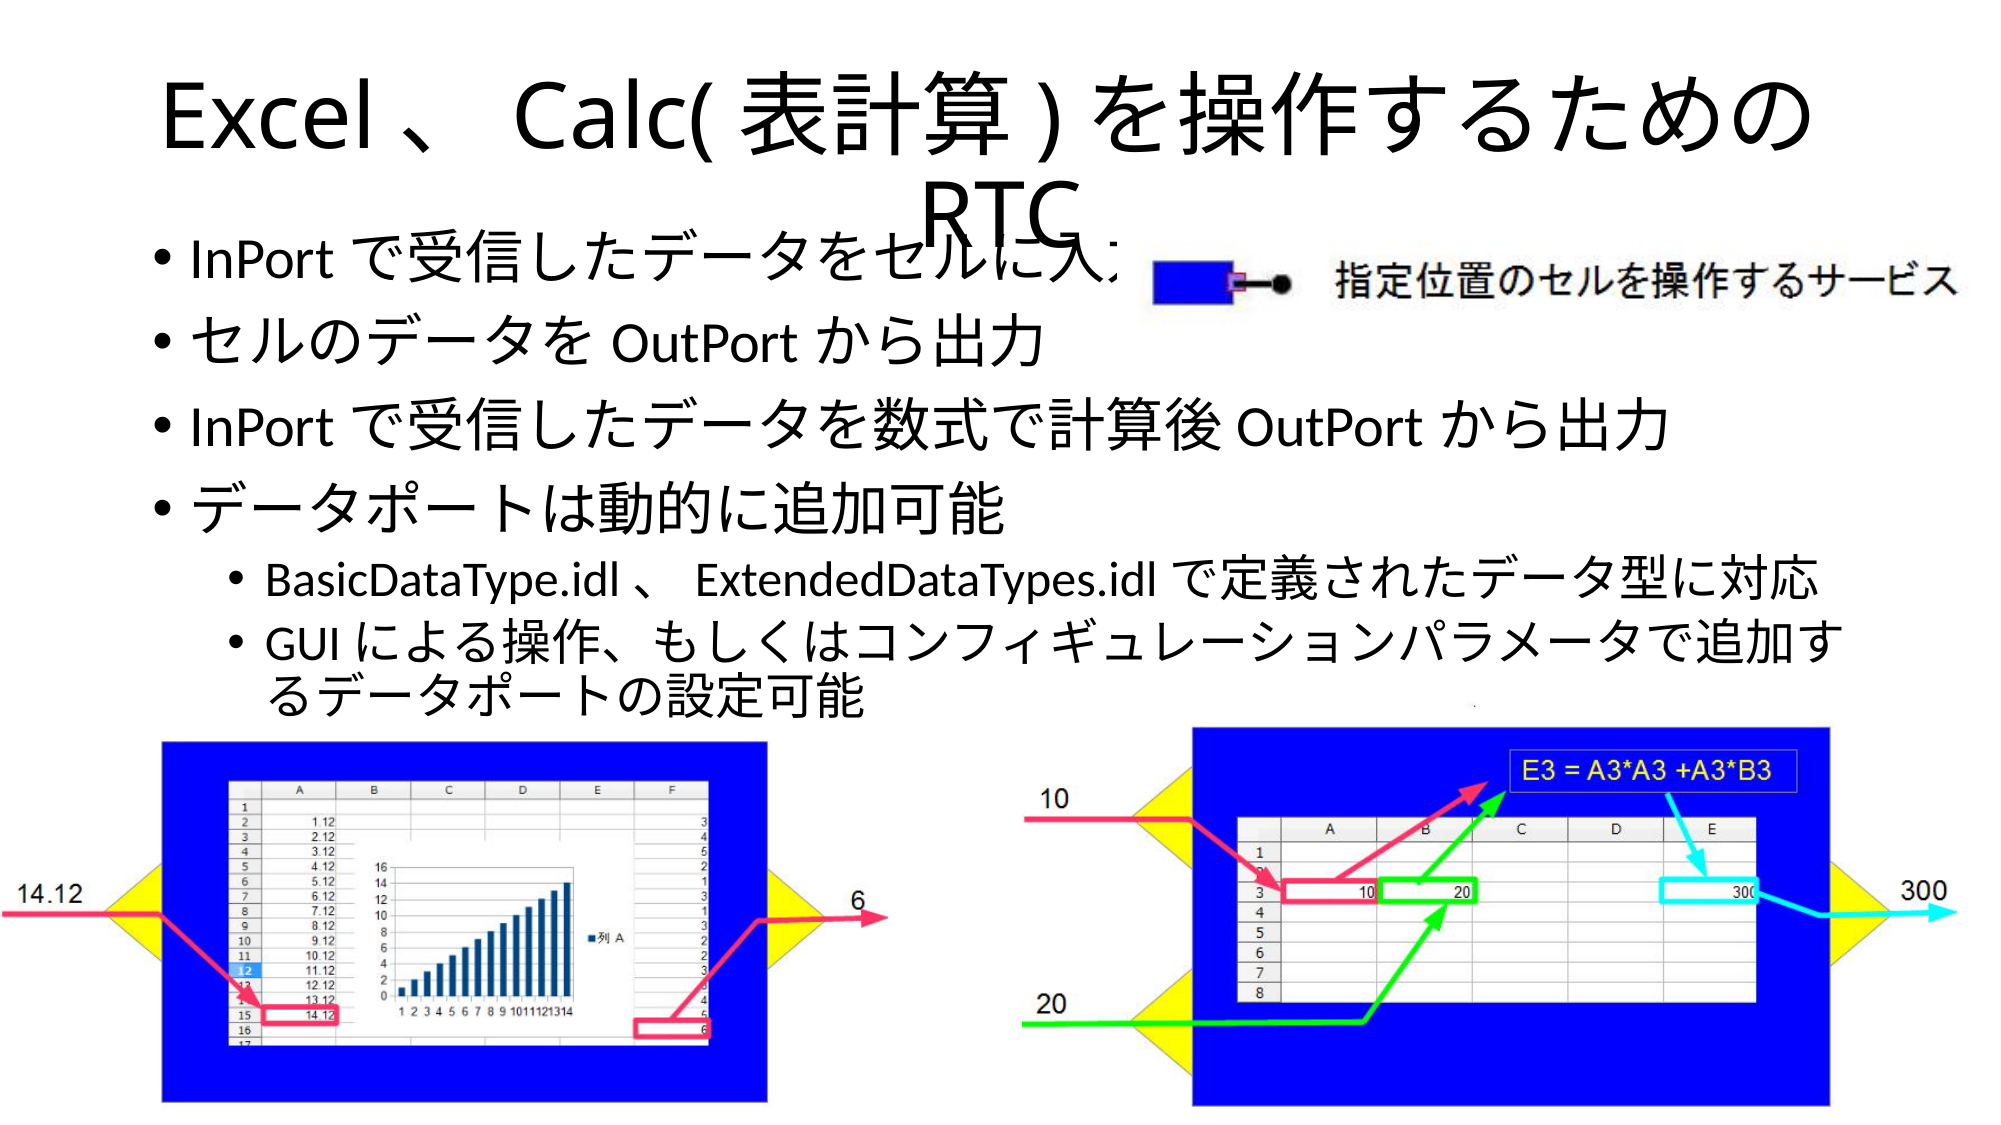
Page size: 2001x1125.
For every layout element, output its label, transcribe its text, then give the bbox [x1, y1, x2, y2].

picture [1117, 216, 1987, 335]
picture [1022, 701, 1957, 1115]
list InPortで受信したデータをセルに入力 セルのデータをOutPortから出力 InPortで受信したデータを数式で計算後OutPortから出力 データポートは動的に追加可能 BasicDataType.idl、ExtendedDataTypes.idlで定義されたデータ型に対応 GUIによる操作、もしくはコンフィギュレーションパラメータで追加するデータポートの設定可能 [137, 278, 1863, 935]
picture [0, 721, 888, 1122]
title Excel、Calc(表計算)を操作するためのRTC [137, 59, 1863, 278]
